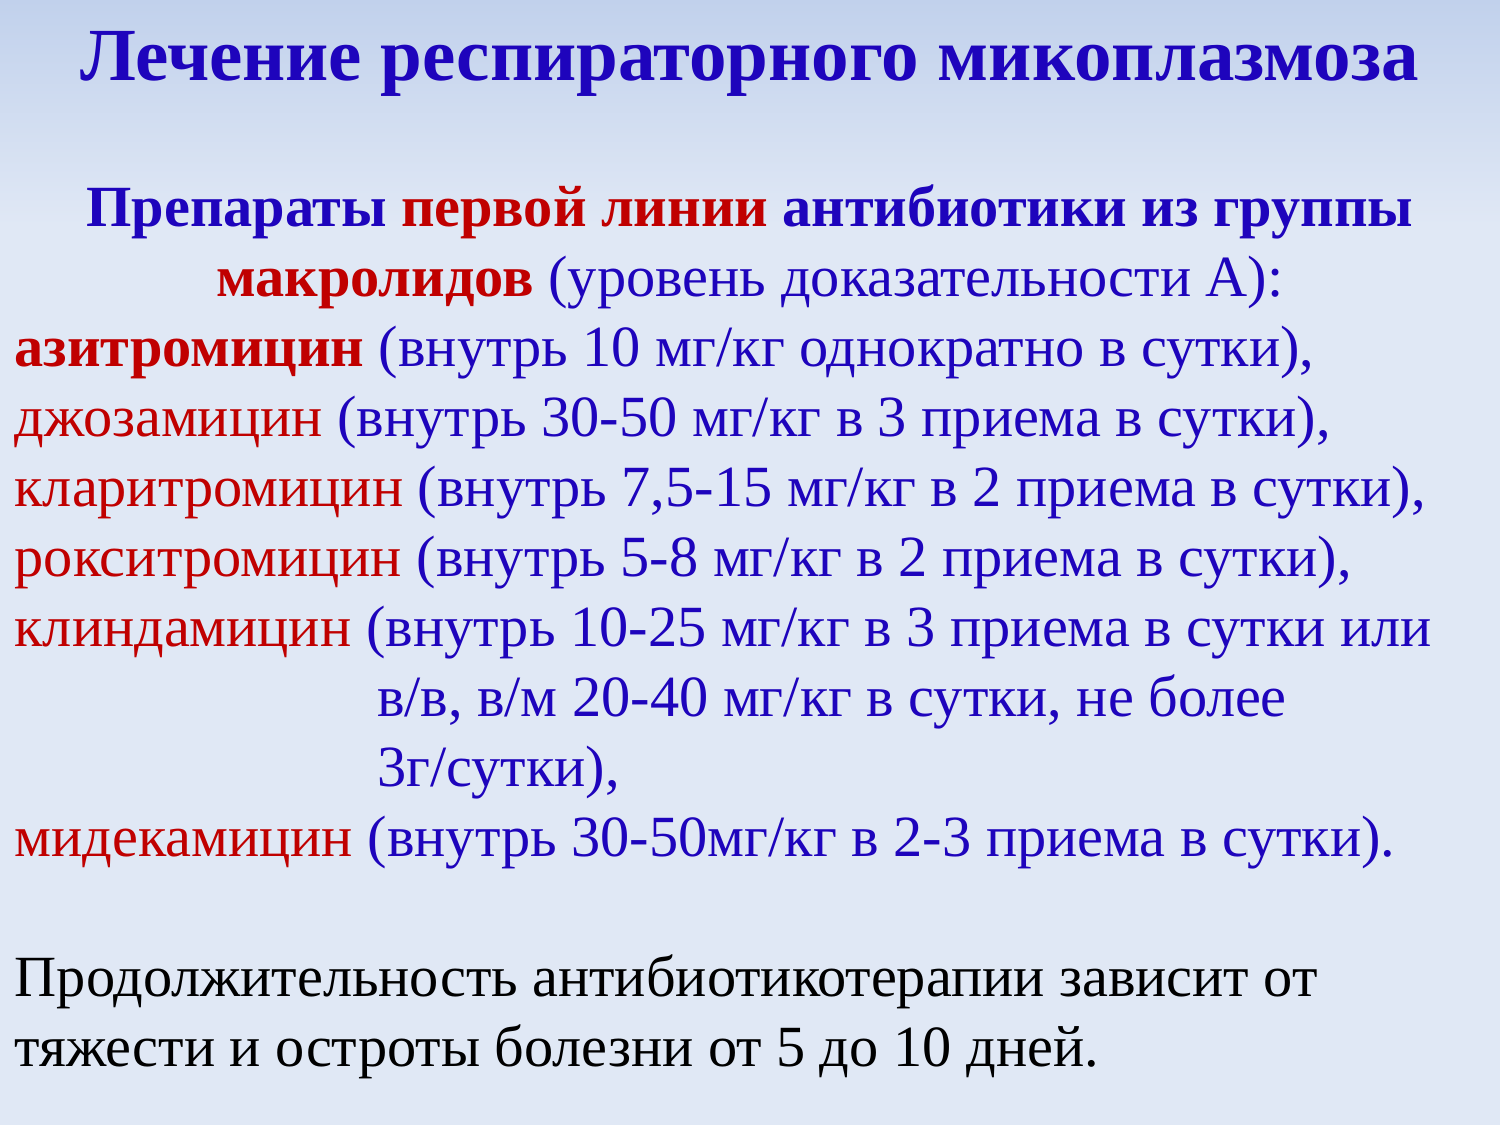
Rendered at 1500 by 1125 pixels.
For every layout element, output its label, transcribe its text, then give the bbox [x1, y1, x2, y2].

text_box Лечение респираторного микоплазмоза [0, 0, 1500, 103]
text_box Препараты первой линии антибиотики из группы макролидов (уровень доказательности А): азитромицин (внутрь 10 мг/кг однократно в сутки), джозамицин (внутрь 30-50 мг/кг в 3 приема в сутки), кларитромицин (внутрь 7,5-15 мг/кг в 2 приема в сутки), рокситромицин (внутрь 5-8 мг/кг в 2 приема в сутки), клиндамицин (внутрь 10-25 мг/кг в 3 приема в сутки или в/в, в/м 20-40 мг/кг в сутки, не более 3г/сутки), мидекамицин (внутрь 30-50мг/кг в 2-3 приема в сутки). Продолжительность антибиотикотерапии зависит от тяжести и остроты болезни от 5 до 10 дней. [0, 160, 1500, 1086]
